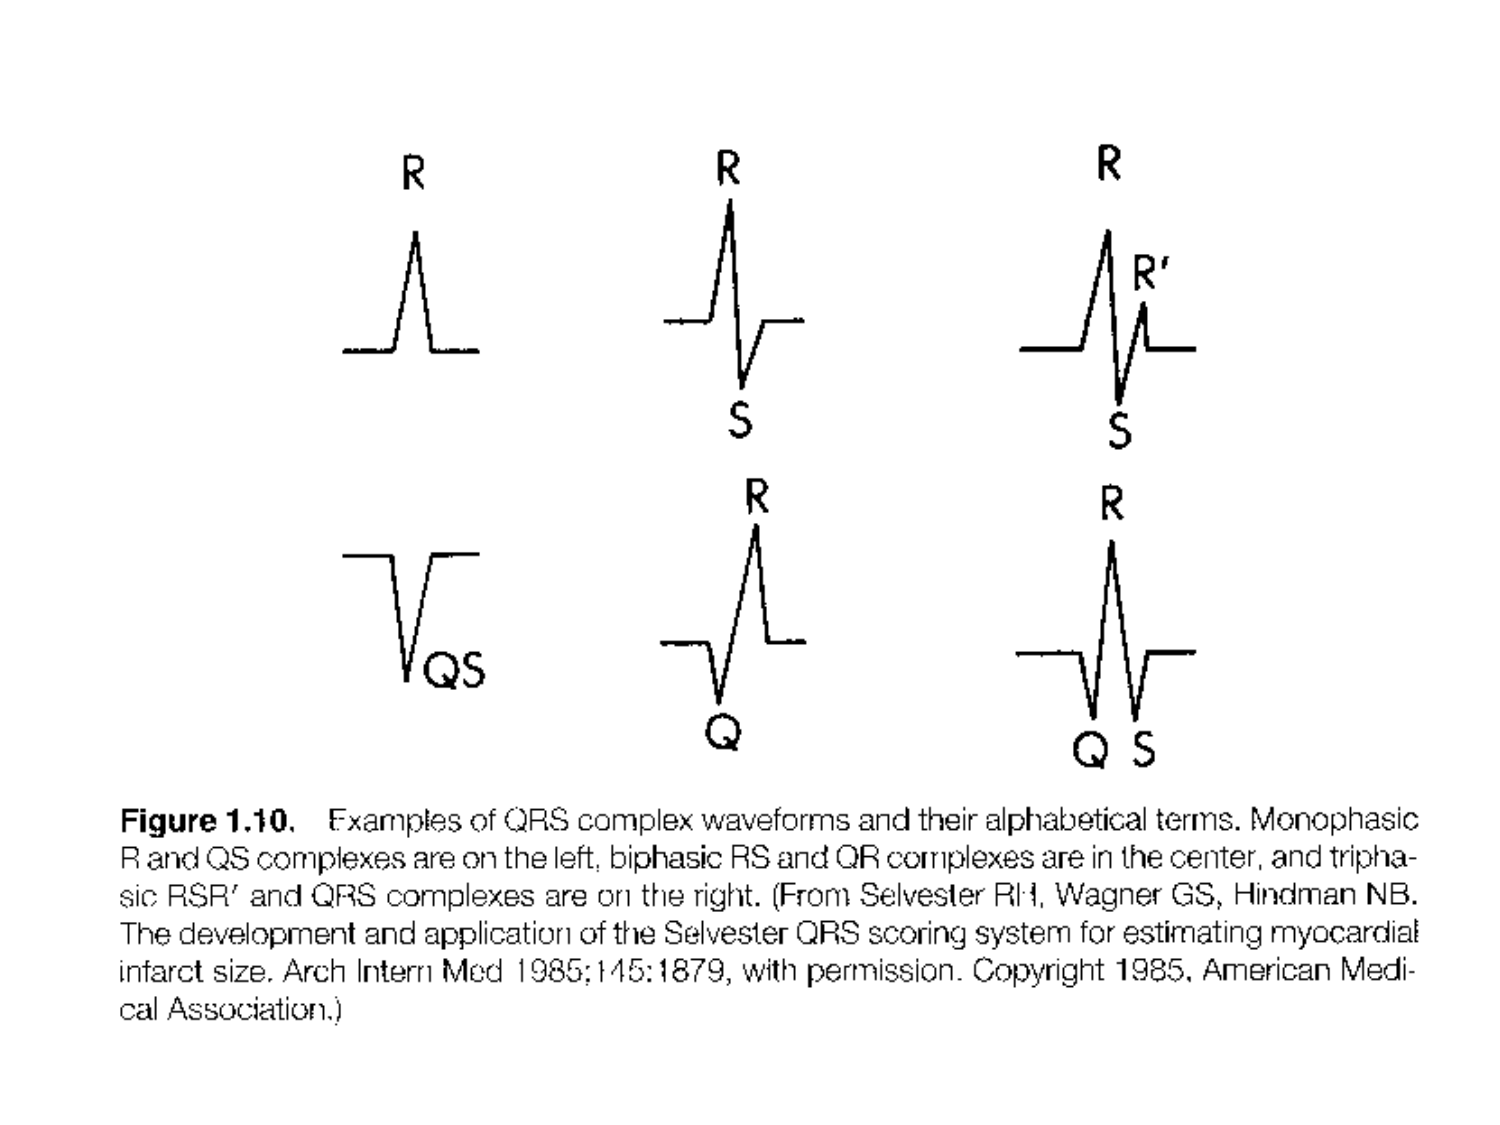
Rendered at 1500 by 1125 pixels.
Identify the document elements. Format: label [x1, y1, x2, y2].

picture [101, 105, 1442, 1051]
